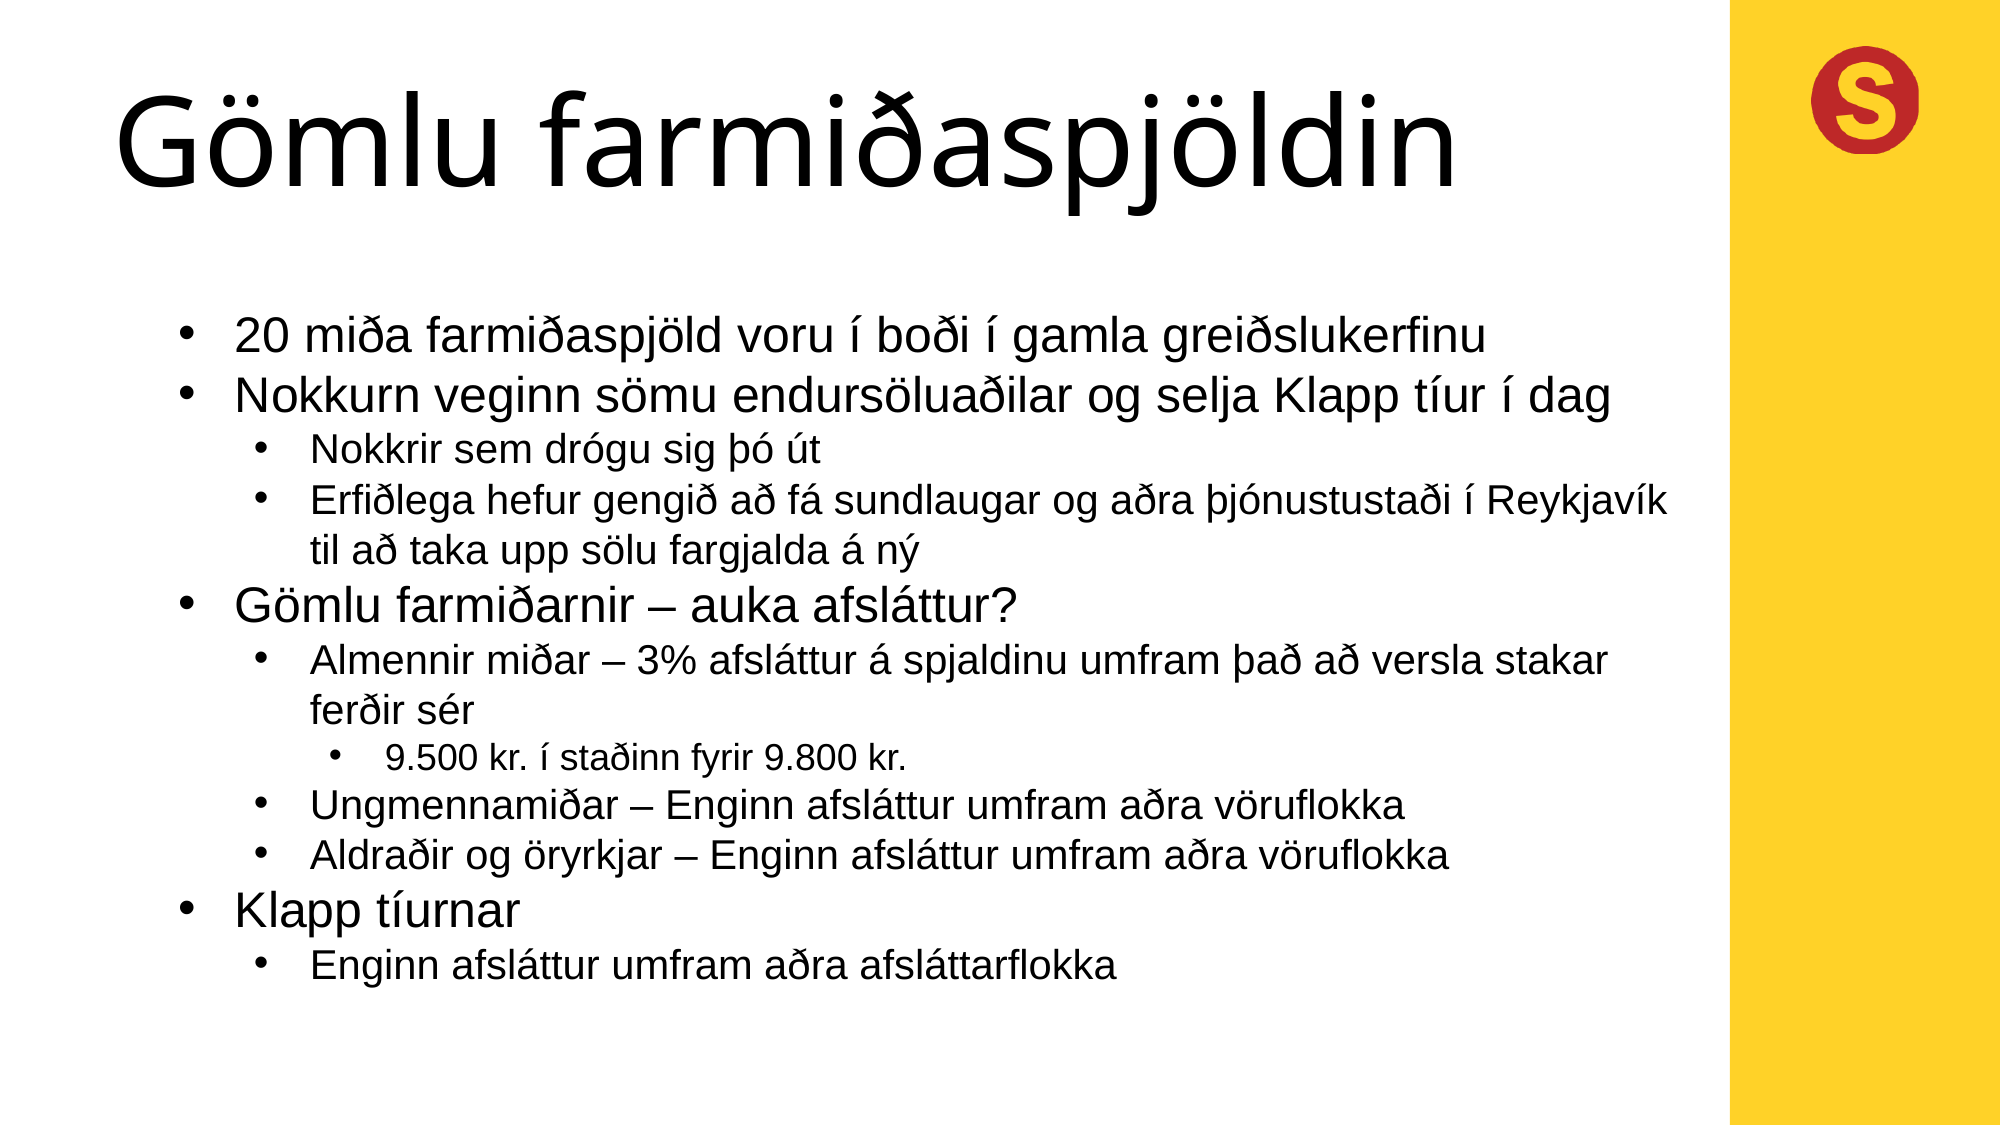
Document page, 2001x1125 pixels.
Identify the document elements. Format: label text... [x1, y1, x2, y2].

subtitle 20 miða farmiðaspjöld voru í boði í gamla greiðslukerfinu Nokkurn veginn sömu endursöluaðilar og selja Klapp tíur í dag Nokkrir sem drógu sig þó út Erfiðlega hefur gengið að fá sundlaugar og aðra þjónustustaði í Reykjavík til að taka upp sölu fargjalda á ný Gömlu farmiðarnir – auka afsláttur? Almennir miðar – 3% afsláttur á spjaldinu umfram það að versla stakar ferðir sér 9.500 kr. í staðinn fyrir 9.800 kr. Ungmennamiðar – Enginn afsláttur umfram aðra vöruflokka Aldraðir og öryrkjar – Enginn afsláttur umfram aðra vöruflokka Klapp tíurnar Enginn afsláttur umfram aðra afsláttarflokka [163, 294, 1699, 1017]
title Gömlu farmiðaspjöldin [98, 44, 1599, 222]
